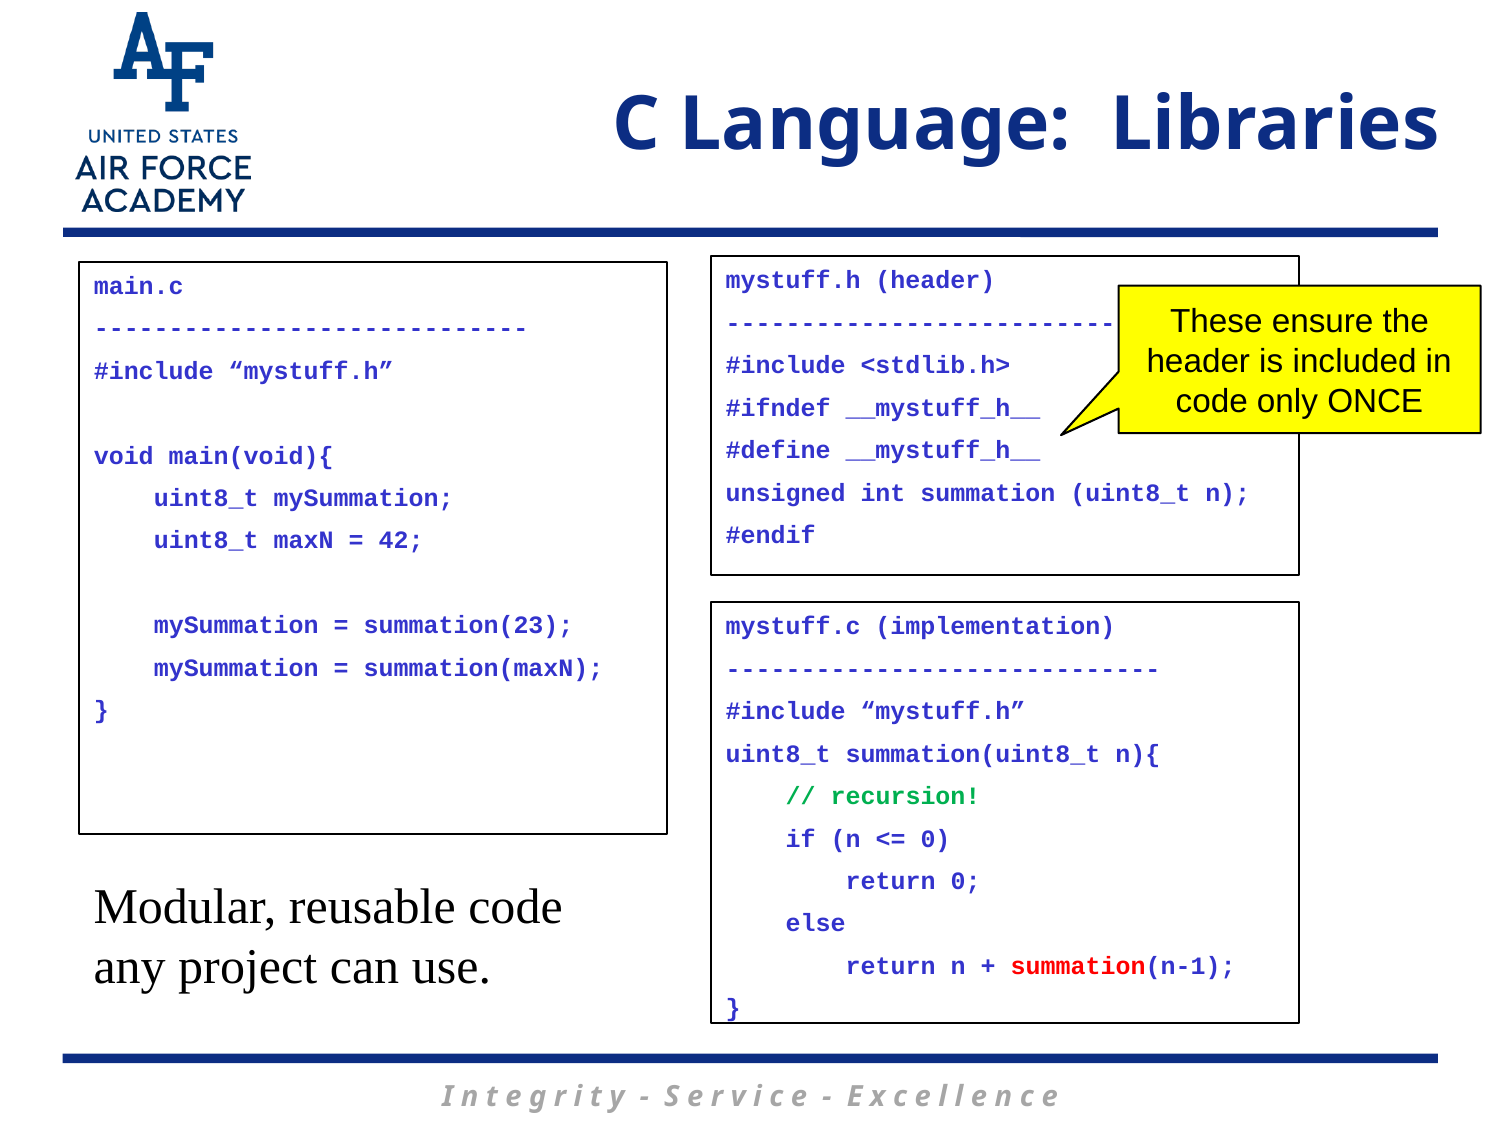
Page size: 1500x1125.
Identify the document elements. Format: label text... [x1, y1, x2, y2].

title C Language: Libraries [299, 29, 1456, 211]
picture [75, 12, 251, 212]
text_box Modular, reusable code any project can use. [78, 866, 658, 1001]
text_box These ensure the header is included in code only ONCE [1061, 285, 1481, 436]
text_box mystuff.h (header) ----------------------------- #include <stdlib.h> #ifndef __mystuff_h__ #define __mystuff_h__ unsigned int summation (uint8_t n); #endif [710, 256, 1299, 576]
text_box main.c ----------------------------- #include “mystuff.h” void main(void){ uint8_t mySummation; uint8_t maxN = 42; mySummation = summation(23); mySummation = summation(maxN); } [78, 261, 668, 834]
text_box mystuff.c (implementation) ----------------------------- #include “mystuff.h” uint8_t summation(uint8_t n){ // recursion! if (n <= 0) return 0; else return n + summation(n-1); } [710, 602, 1299, 1023]
